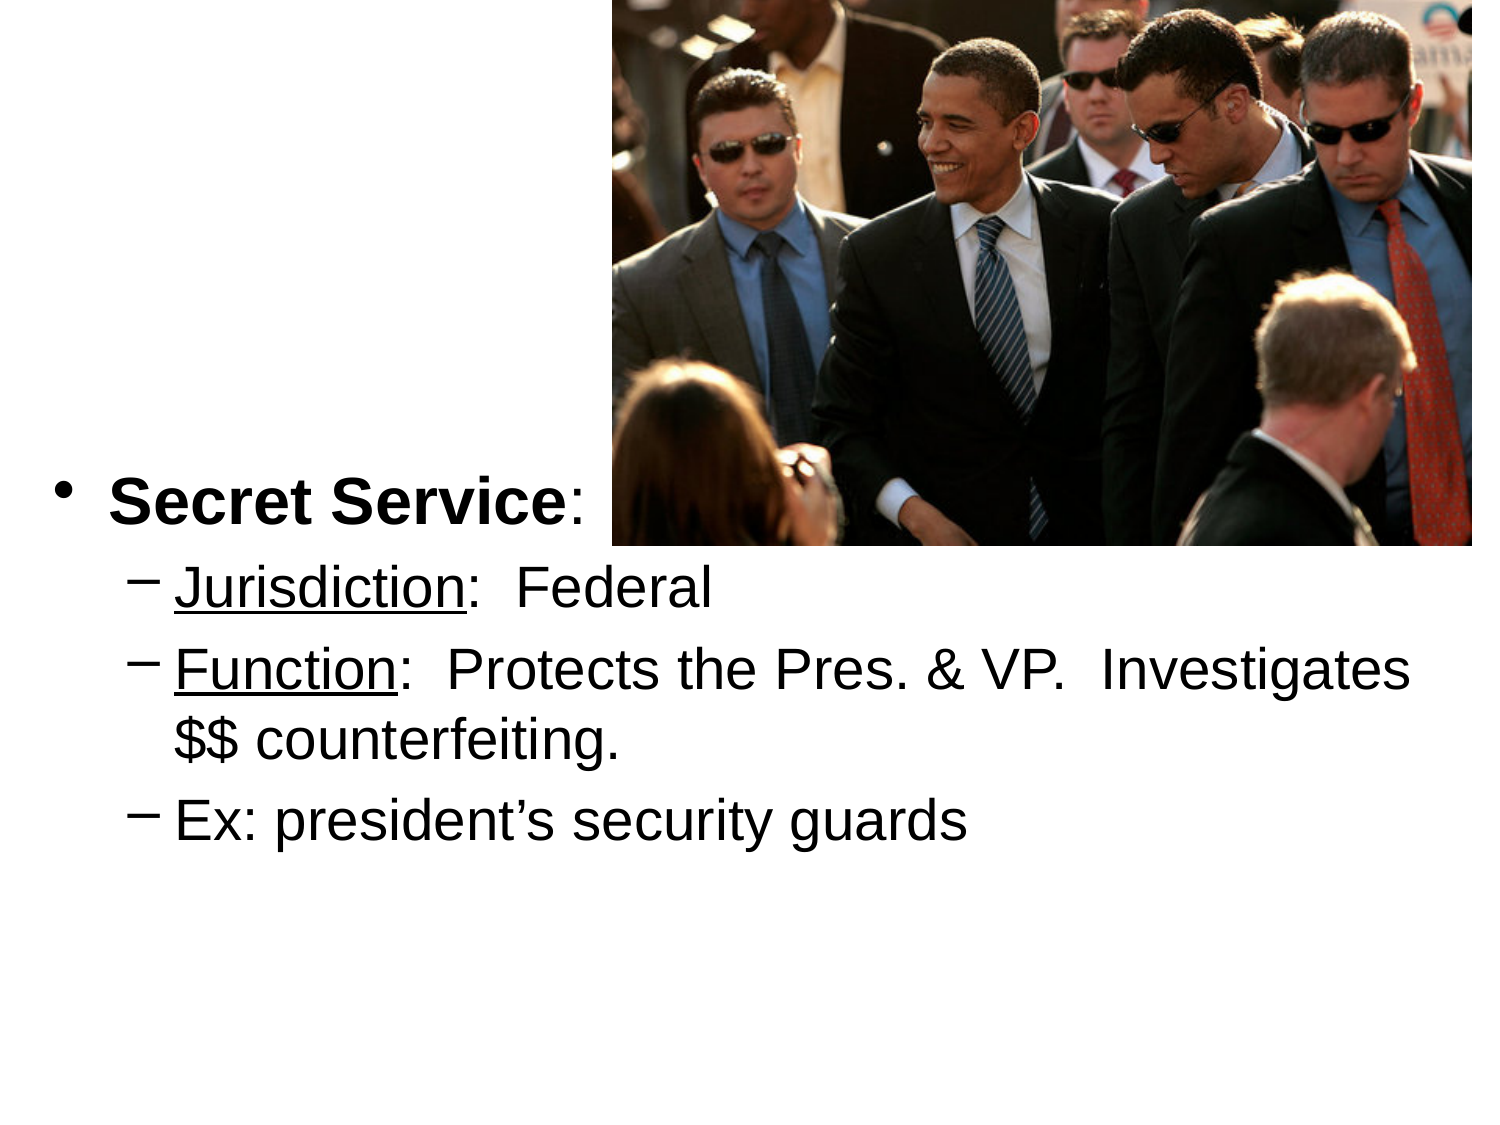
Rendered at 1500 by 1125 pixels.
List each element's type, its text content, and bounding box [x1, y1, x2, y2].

list Secret Service: Jurisdiction: Federal Function: Protects the Pres. & VP. Investigates $$ counterfeiting. Ex: president’s security guards [37, 449, 1457, 1125]
picture [612, 0, 1473, 546]
